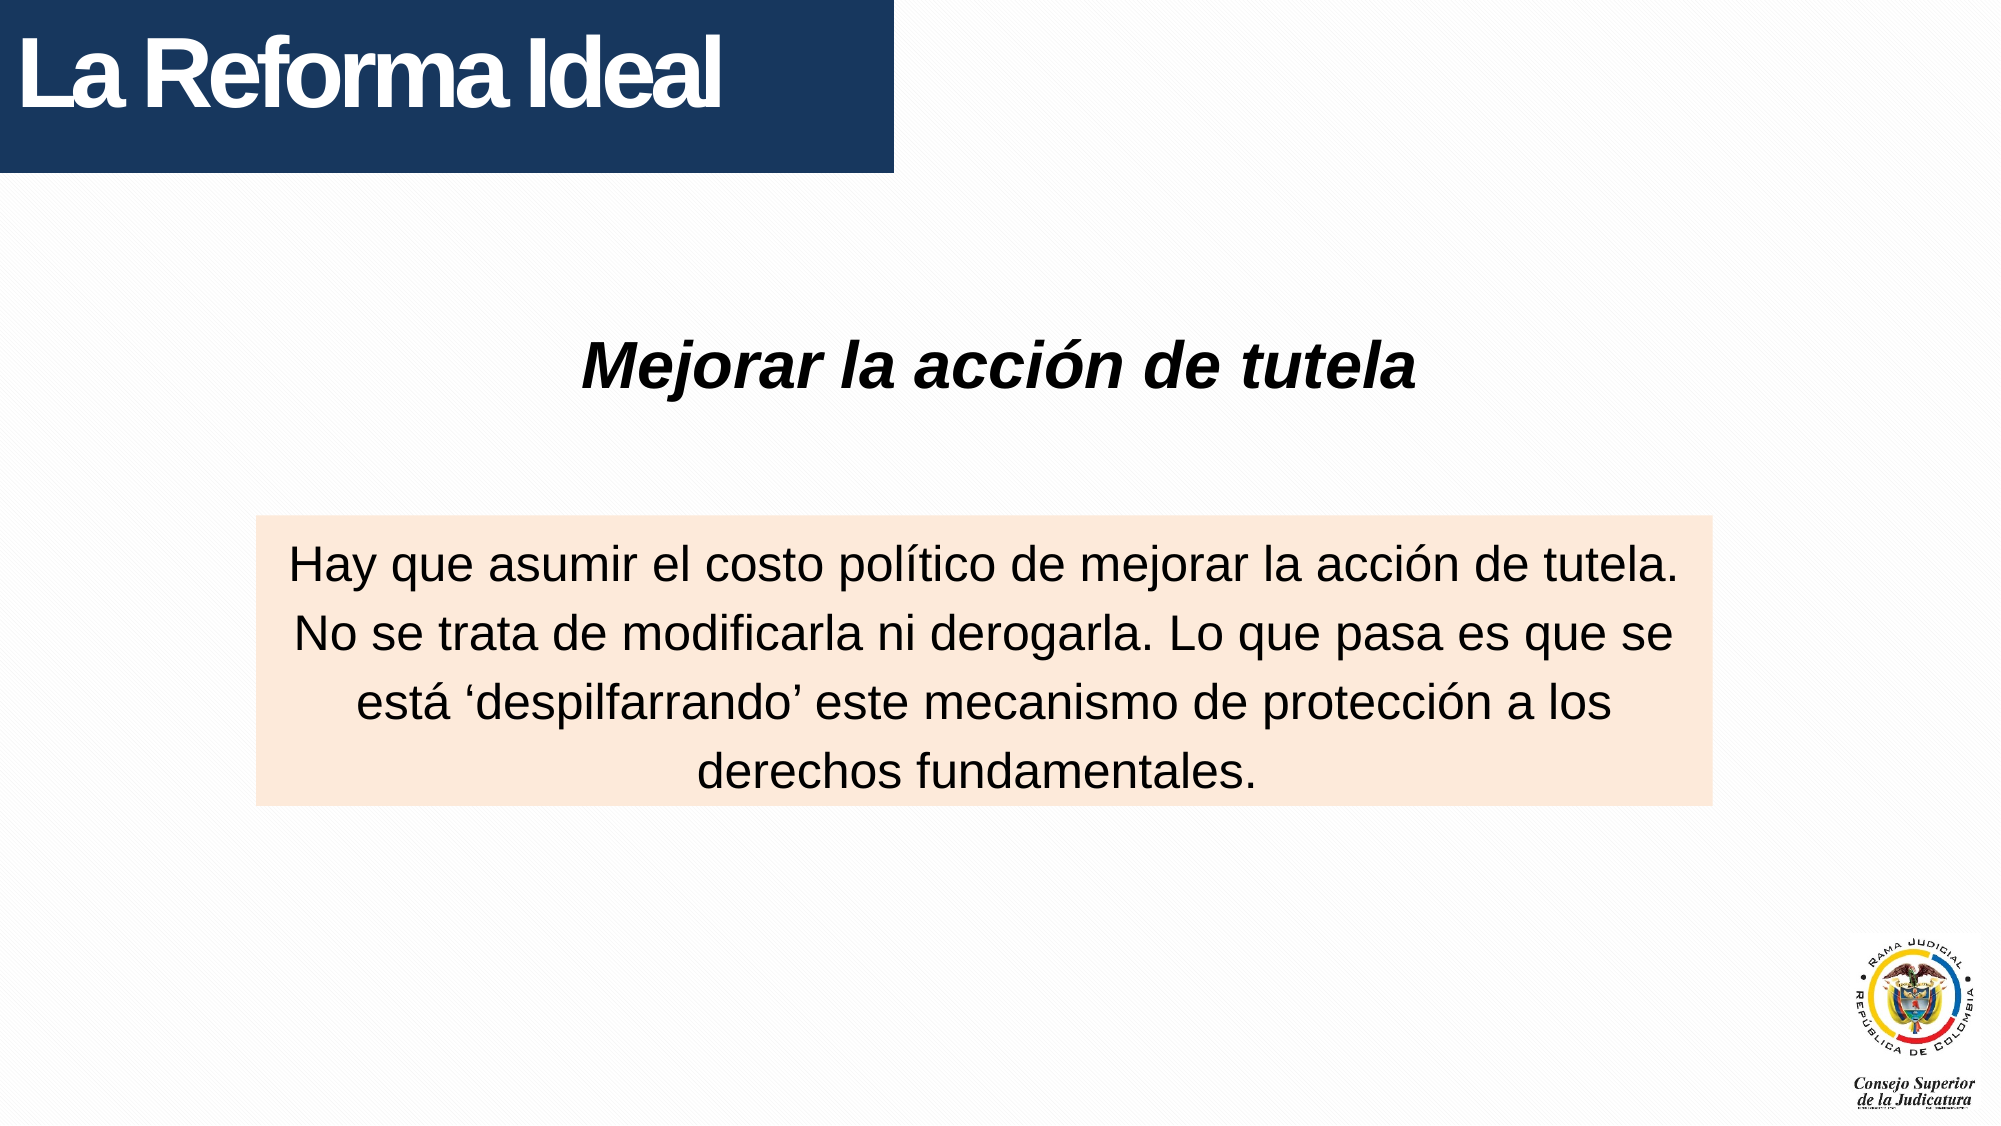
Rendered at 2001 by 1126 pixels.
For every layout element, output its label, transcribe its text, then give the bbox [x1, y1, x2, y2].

list La Reforma Ideal [0, 0, 894, 173]
text_box Hay que asumir el costo político de mejorar la acción de tutela. No se trata de modificarla ni derogarla. Lo que pasa es que se está ‘despilfarrando’ este mecanismo de protección a los derechos fundamentales. [256, 515, 1713, 806]
picture [1850, 933, 1981, 1110]
text_box Mejorar la acción de tutela [185, 314, 1816, 410]
